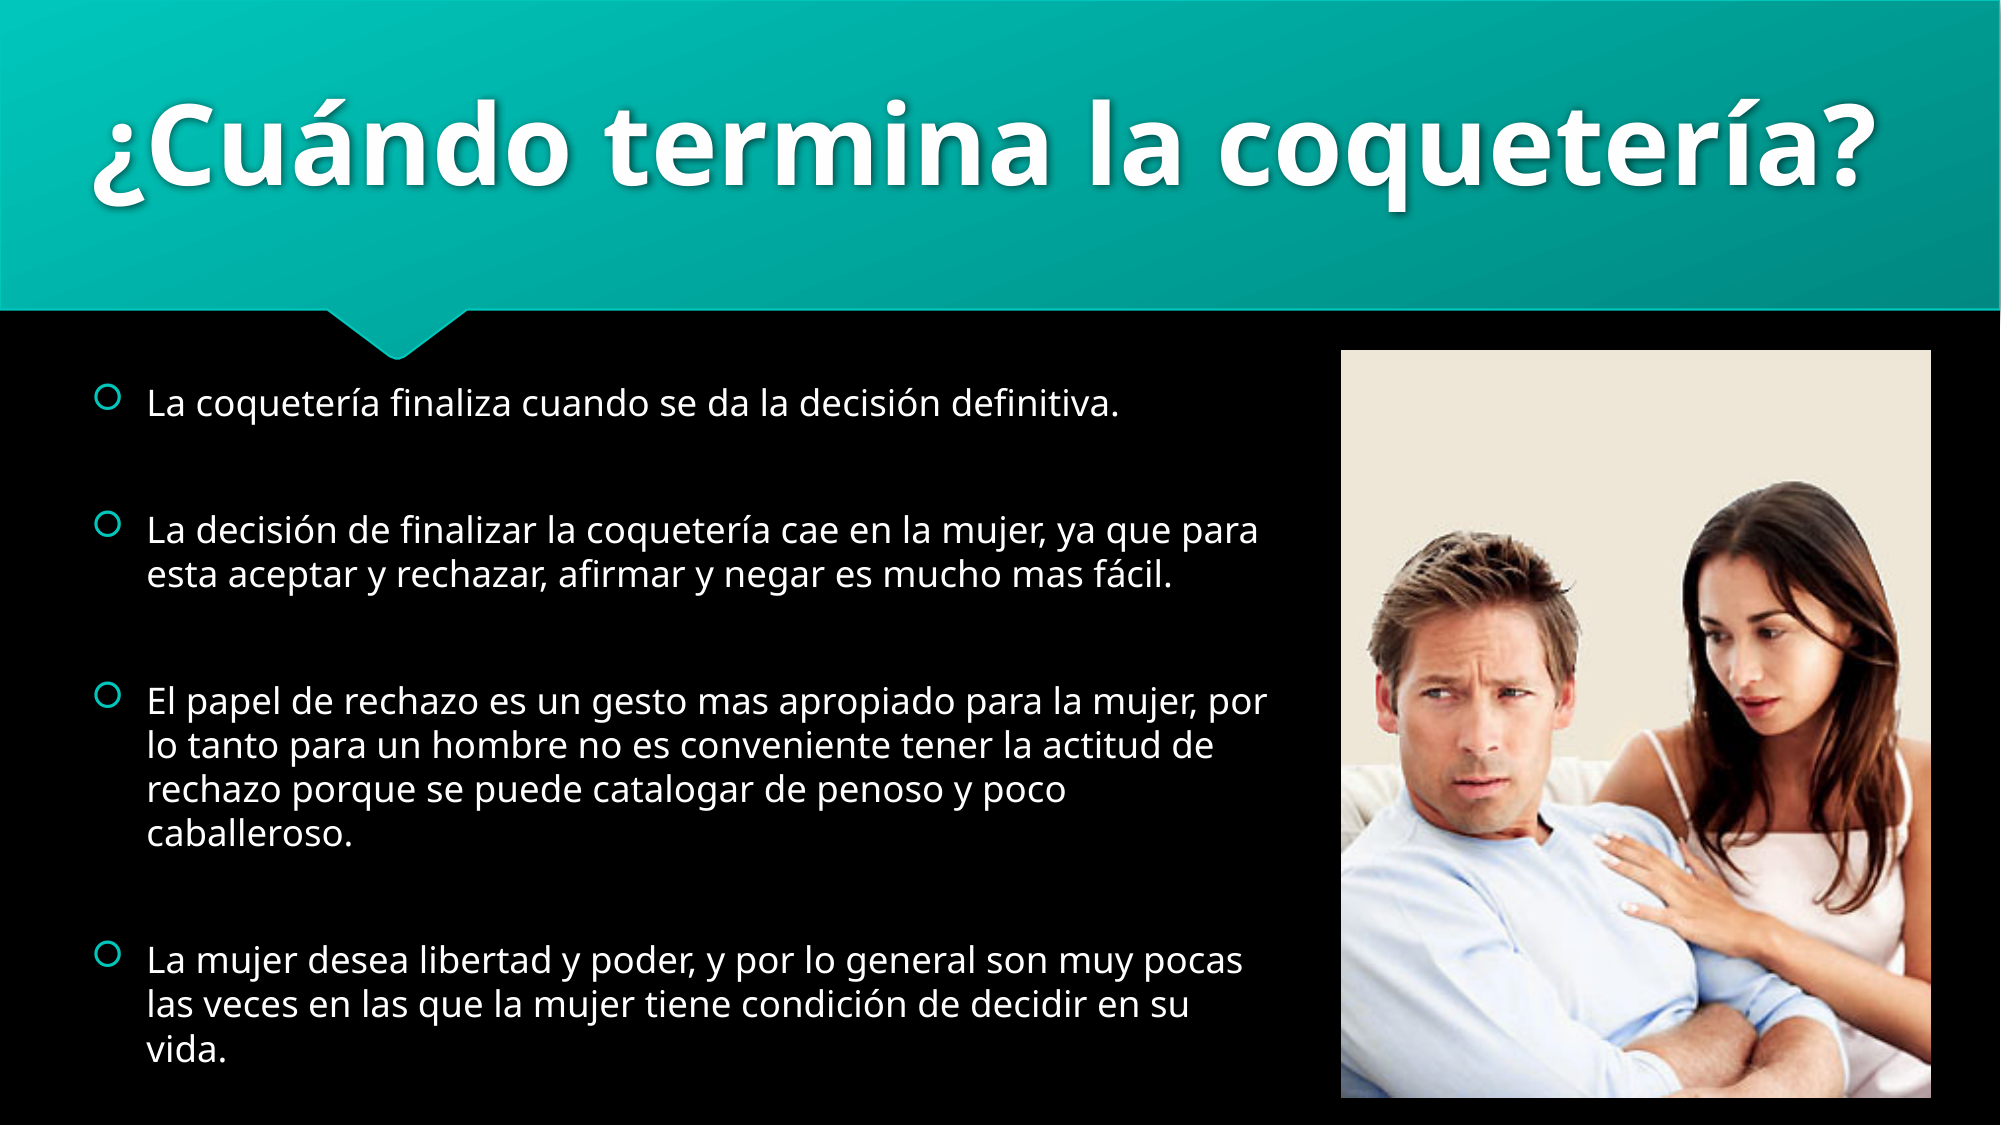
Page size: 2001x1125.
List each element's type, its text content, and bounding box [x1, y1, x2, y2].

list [1340, 350, 1932, 1099]
list La coquetería finaliza cuando se da la decisión definitiva. La decisión de finalizar la coquetería cae en la mujer, ya que para esta aceptar y rechazar, afirmar y negar es mucho mas fácil. El papel de rechazo es un gesto mas apropiado para la mujer, por lo tanto para un hombre no es conveniente tener la actitud de rechazo porque se puede catalogar de penoso y poco caballeroso. La mujer desea libertad y poder, y por lo general son muy pocas las veces en las que la mujer tiene condición de decidir en su vida. [76, 350, 1286, 1098]
title ¿Cuándo termina la coquetería? [76, 56, 1894, 216]
